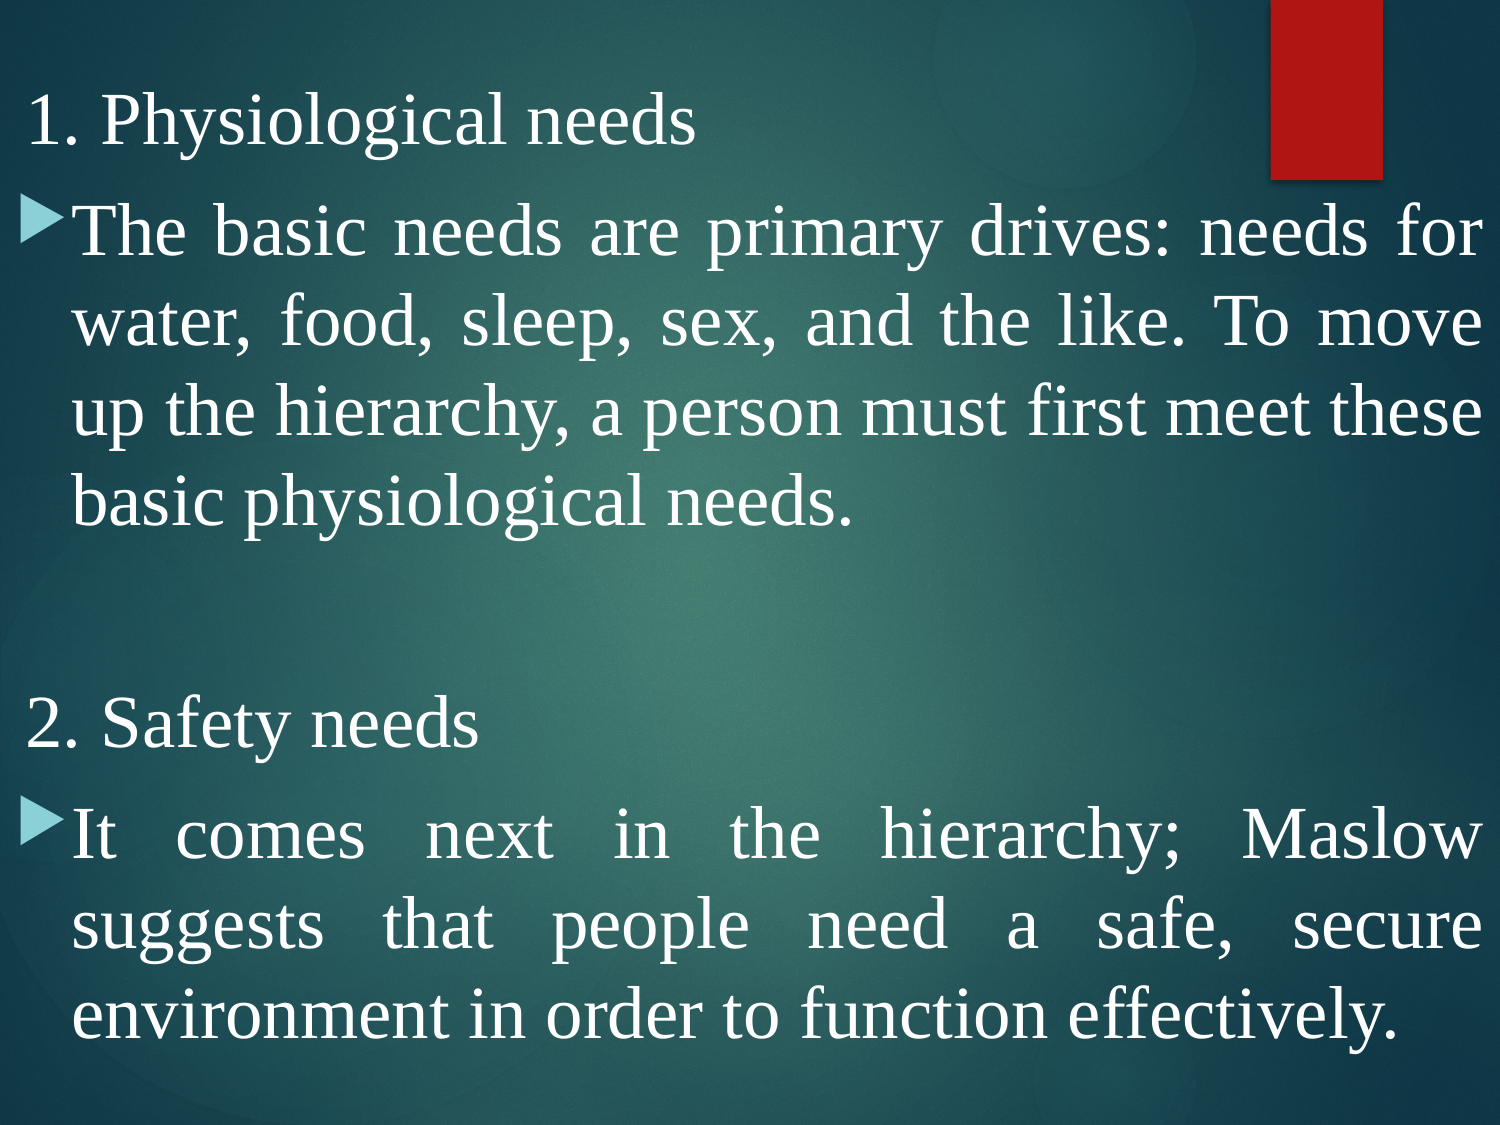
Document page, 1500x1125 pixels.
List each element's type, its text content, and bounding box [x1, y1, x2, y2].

list 1. Physiological needs The basic needs are primary drives: needs for water, food, sleep, sex, and the like. To move up the hierarchy, a person must first meet these basic physiological needs. 2. Safety needs It comes next in the hierarchy; Maslow suggests that people need a safe, secure environment in order to function effectively. [0, 62, 1500, 1125]
